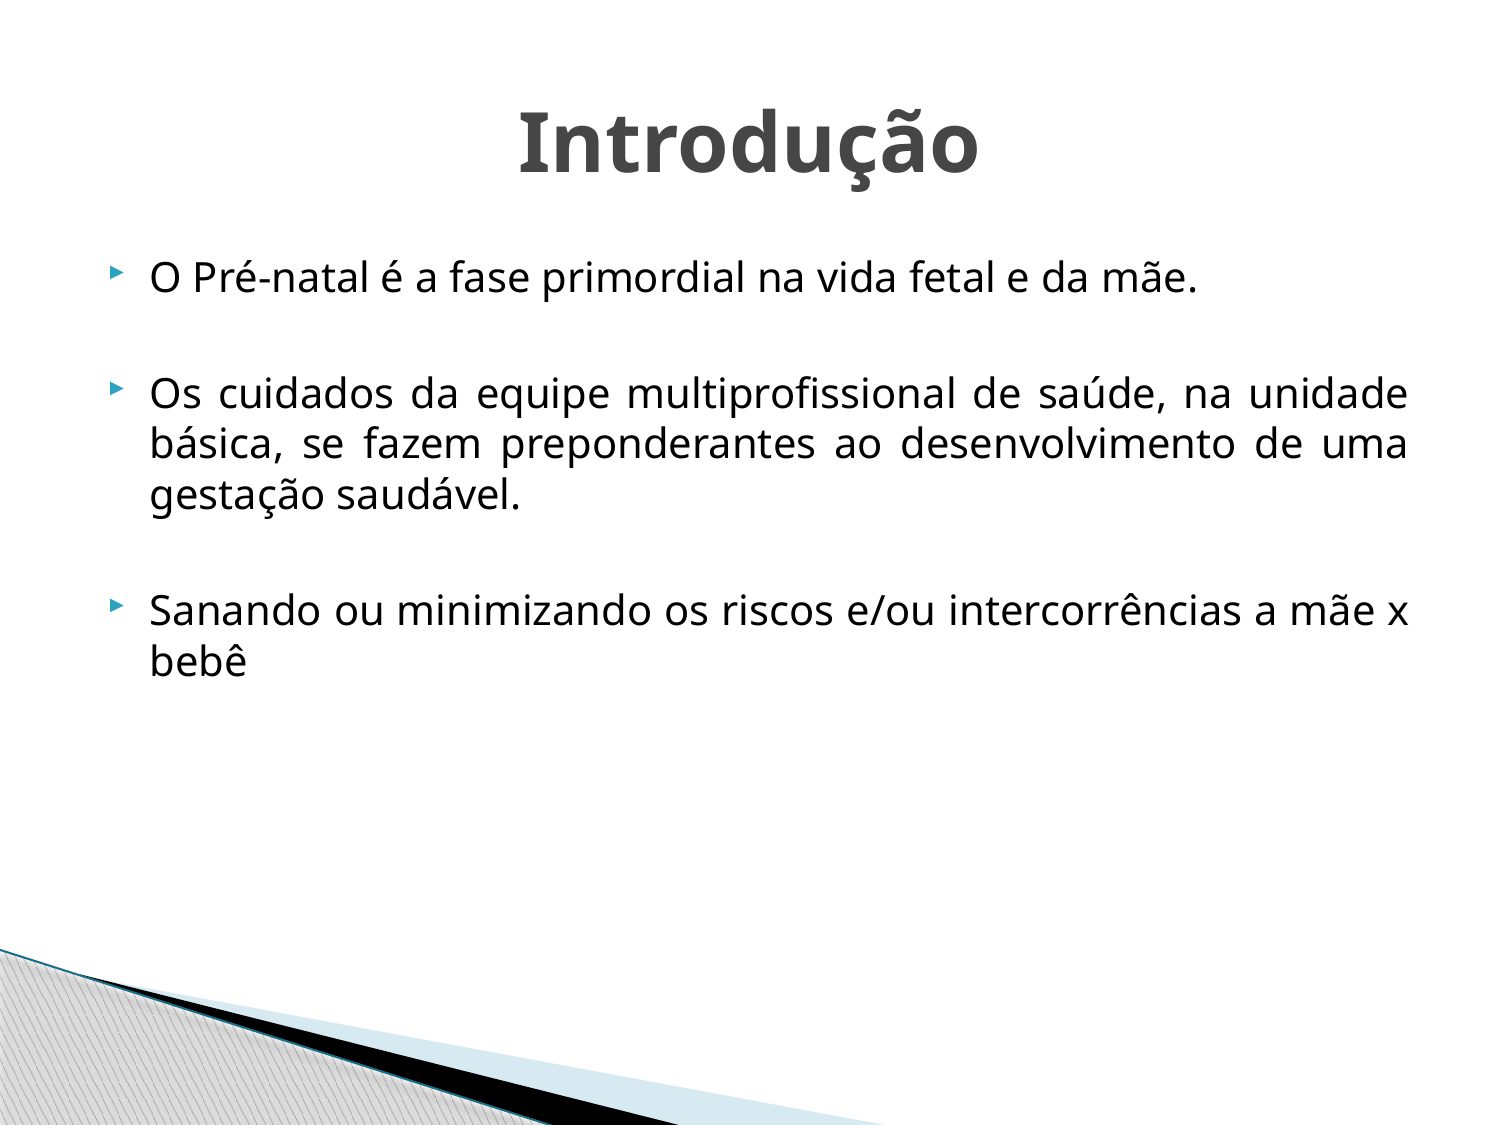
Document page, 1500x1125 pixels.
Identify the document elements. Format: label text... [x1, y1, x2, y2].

title Introdução [75, 45, 1425, 233]
list O Pré-natal é a fase primordial na vida fetal e da mãe. Os cuidados da equipe multiprofissional de saúde, na unidade básica, se fazem preponderantes ao desenvolvimento de uma gestação saudável. Sanando ou minimizando os riscos e/ou intercorrências a mãe x bebê [75, 243, 1425, 986]
